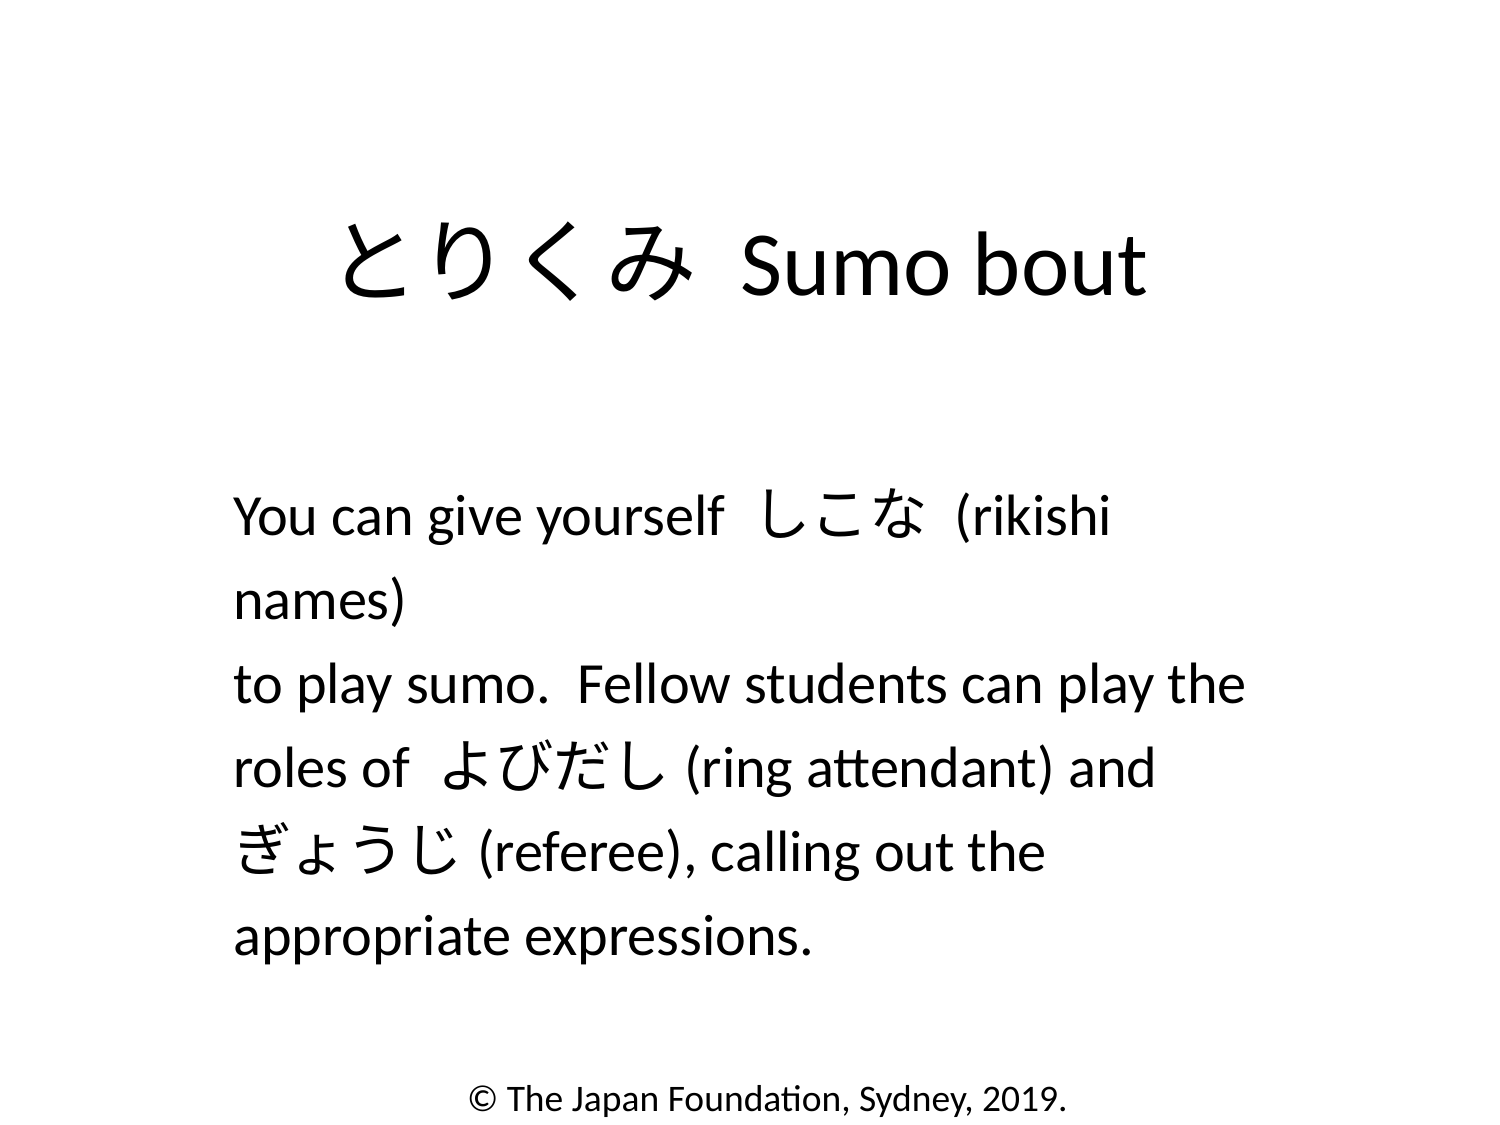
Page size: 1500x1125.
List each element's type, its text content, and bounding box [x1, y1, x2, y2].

text_box とりくみ Sumo bout [218, 196, 1258, 321]
text_box © The Japan Foundation, Sydney, 2019. [452, 1066, 1084, 1125]
text_box You can give yourself しこな (rikishi names) to play sumo. Fellow students can play the roles of よびだし(ring attendant) and ぎょうじ(referee), calling out the appropriate expressions. [218, 456, 1306, 975]
